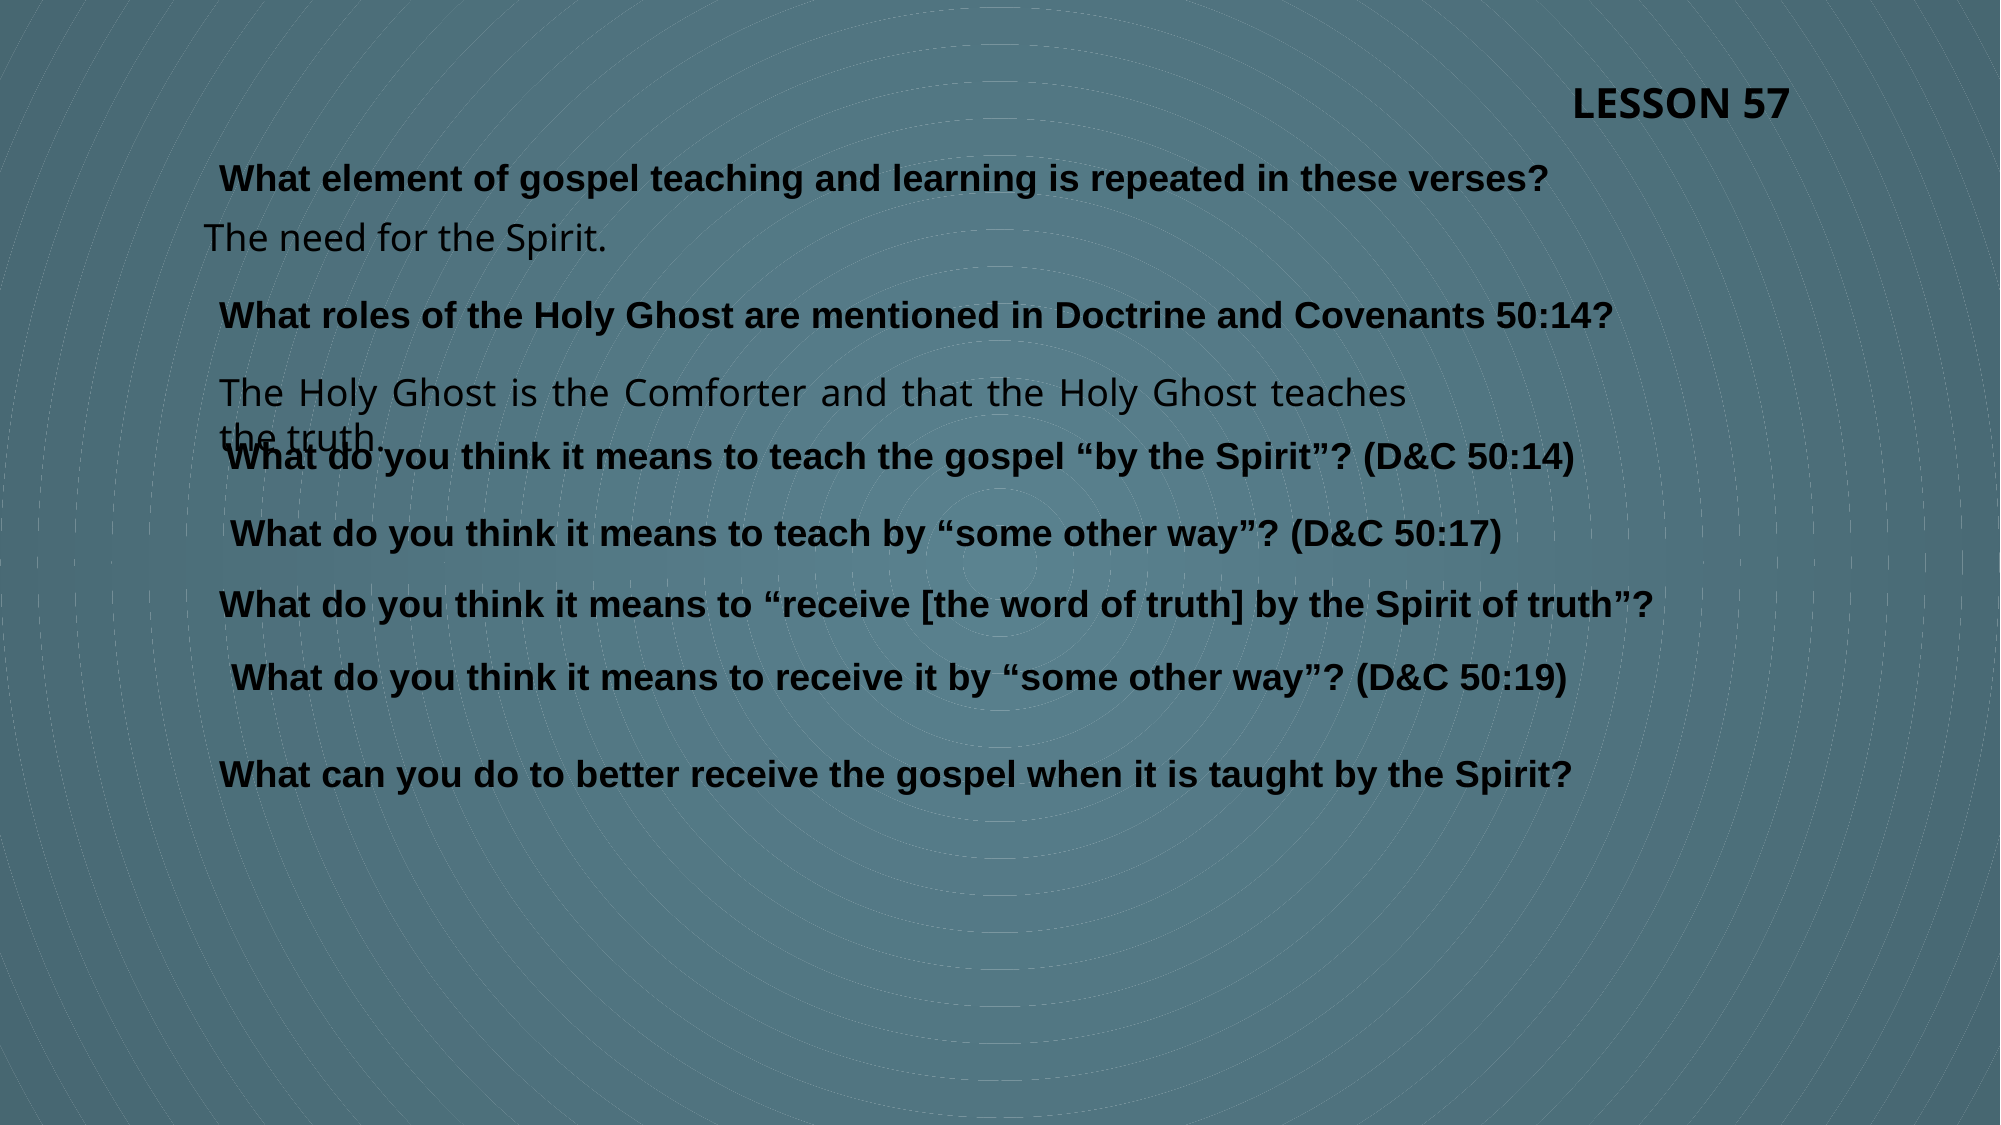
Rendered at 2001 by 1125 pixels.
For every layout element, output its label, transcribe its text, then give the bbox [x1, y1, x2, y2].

text_box What do you think it means to teach the gospel “by the Spirit”? (D&C 50:14) [210, 424, 1603, 485]
text_box What element of gospel teaching and learning is repeated in these verses? [204, 146, 1613, 206]
text_box The need for the Spirit. [188, 206, 623, 267]
text_box What can you do to better receive the gospel when it is taught by the Spirit? [204, 742, 1659, 803]
text_box What do you think it means to teach by “some other way”? (D&C 50:17) [215, 501, 1519, 562]
text_box The Holy Ghost is the Comforter and that the Holy Ghost teaches the truth. [204, 361, 1423, 466]
text_box LESSON 57 [1556, 68, 1814, 147]
text_box What roles of the Holy Ghost are mentioned in Doctrine and Covenants 50:14? [204, 283, 1659, 344]
text_box What do you think it means to receive it by “some other way”? (D&C 50:19) [216, 645, 1584, 705]
text_box What do you think it means to “receive [the word of truth] by the Spirit of truth”? [204, 572, 1679, 632]
